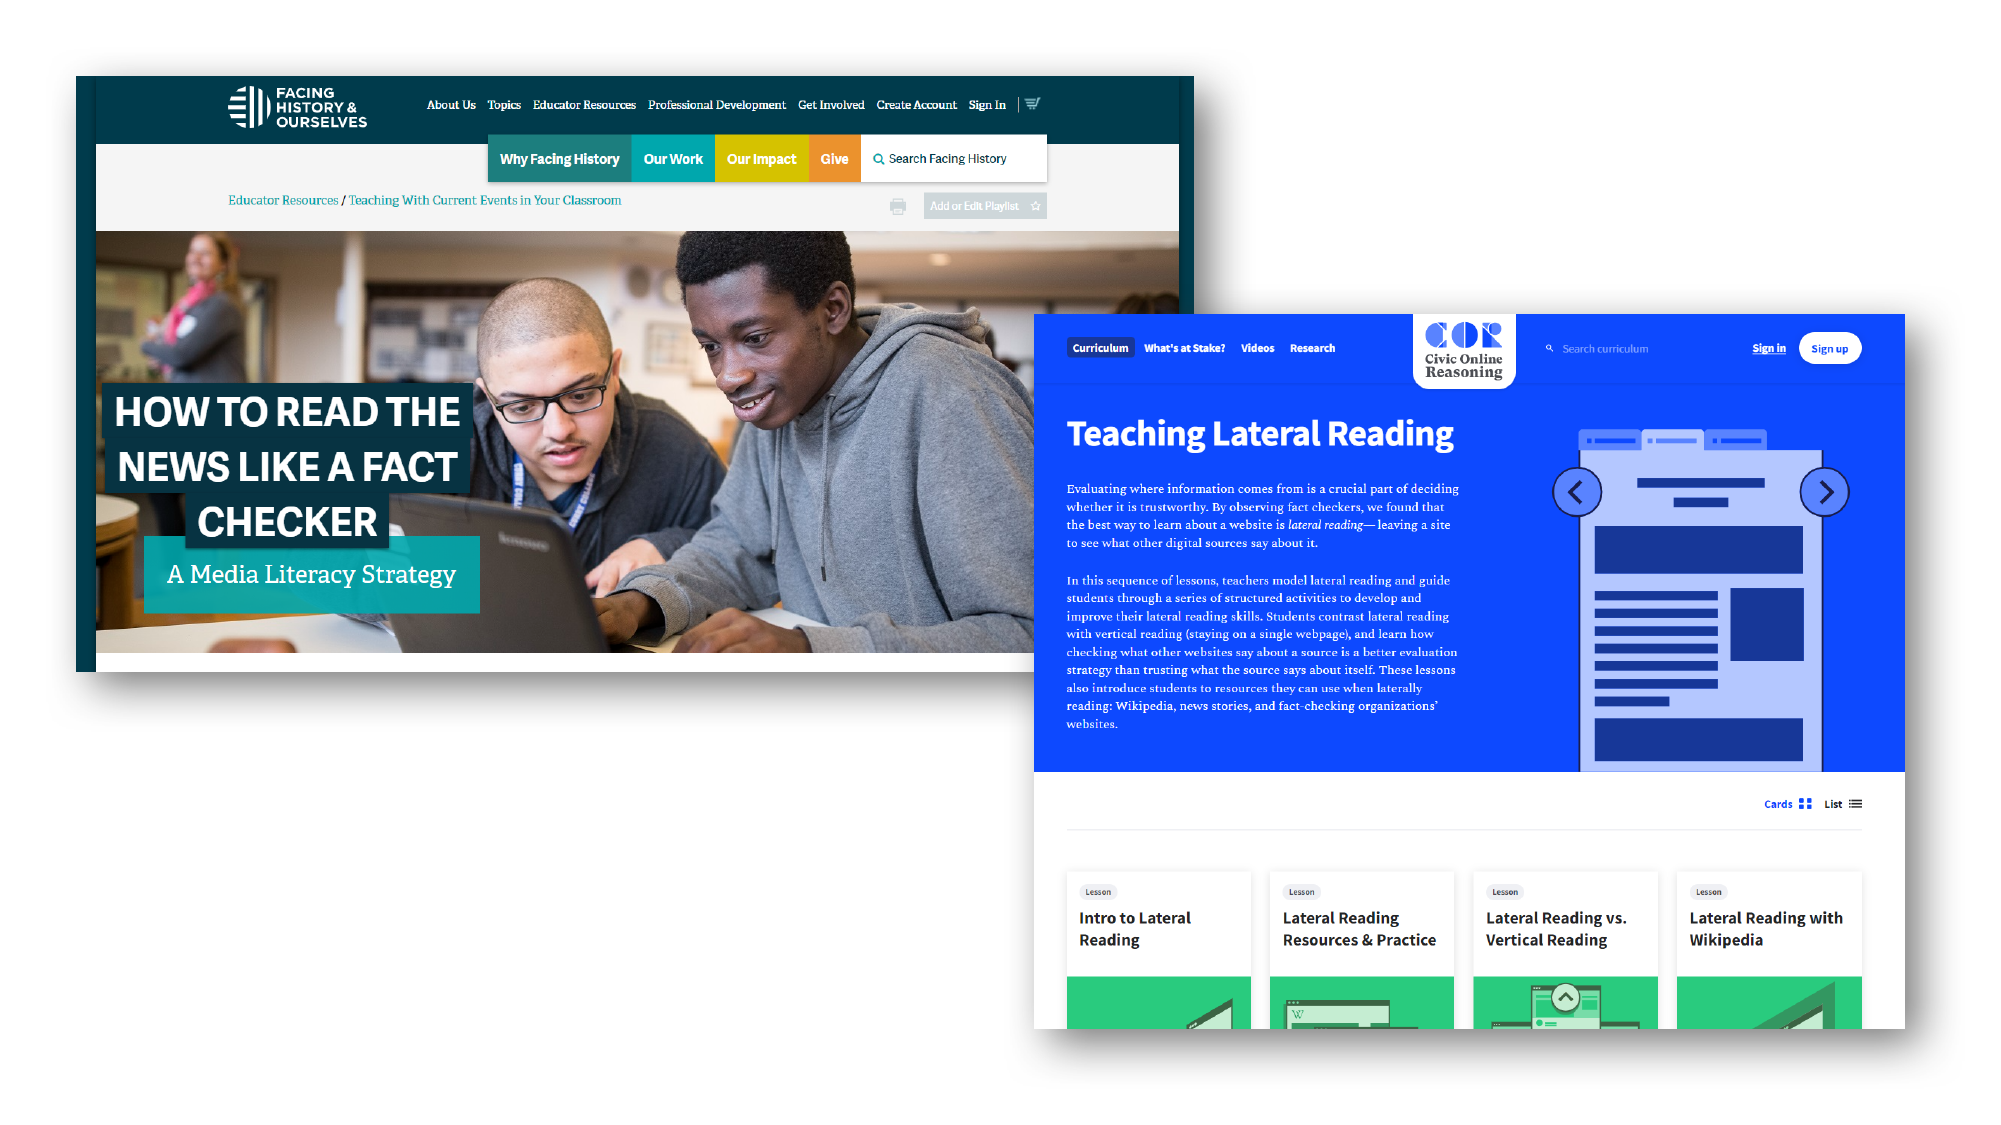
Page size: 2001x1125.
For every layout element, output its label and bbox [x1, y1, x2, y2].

picture [741, 101, 747, 108]
picture [301, 118, 309, 127]
picture [322, 118, 328, 127]
picture [974, 104, 987, 110]
picture [303, 103, 310, 112]
picture [1025, 98, 1040, 109]
picture [915, 101, 923, 108]
picture [350, 118, 357, 127]
picture [468, 101, 475, 108]
picture [278, 103, 285, 112]
picture [325, 103, 332, 112]
picture [675, 104, 686, 108]
picture [312, 104, 319, 112]
picture [585, 101, 592, 108]
picture [341, 119, 346, 127]
picture [278, 89, 284, 97]
list [1034, 314, 1905, 1029]
picture [97, 135, 1194, 672]
picture [332, 118, 338, 127]
